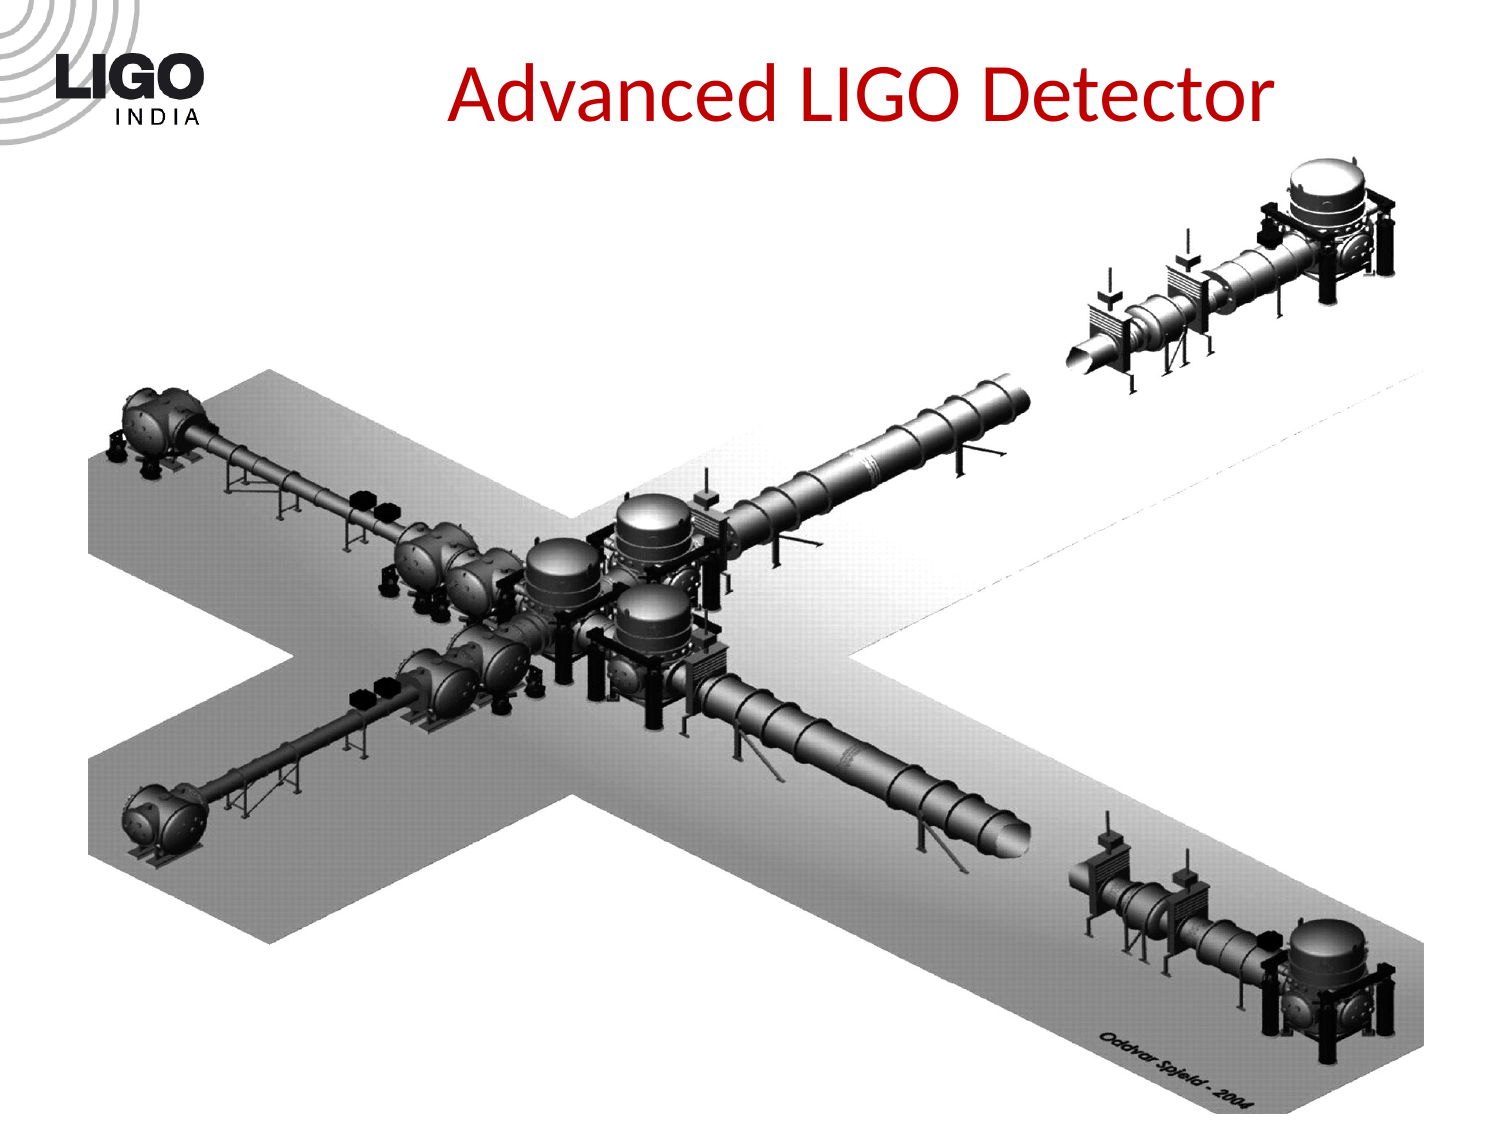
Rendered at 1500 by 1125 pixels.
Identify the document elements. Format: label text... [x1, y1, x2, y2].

text_box Advanced LIGO Detector [360, 30, 1365, 146]
picture [0, 0, 1424, 1114]
